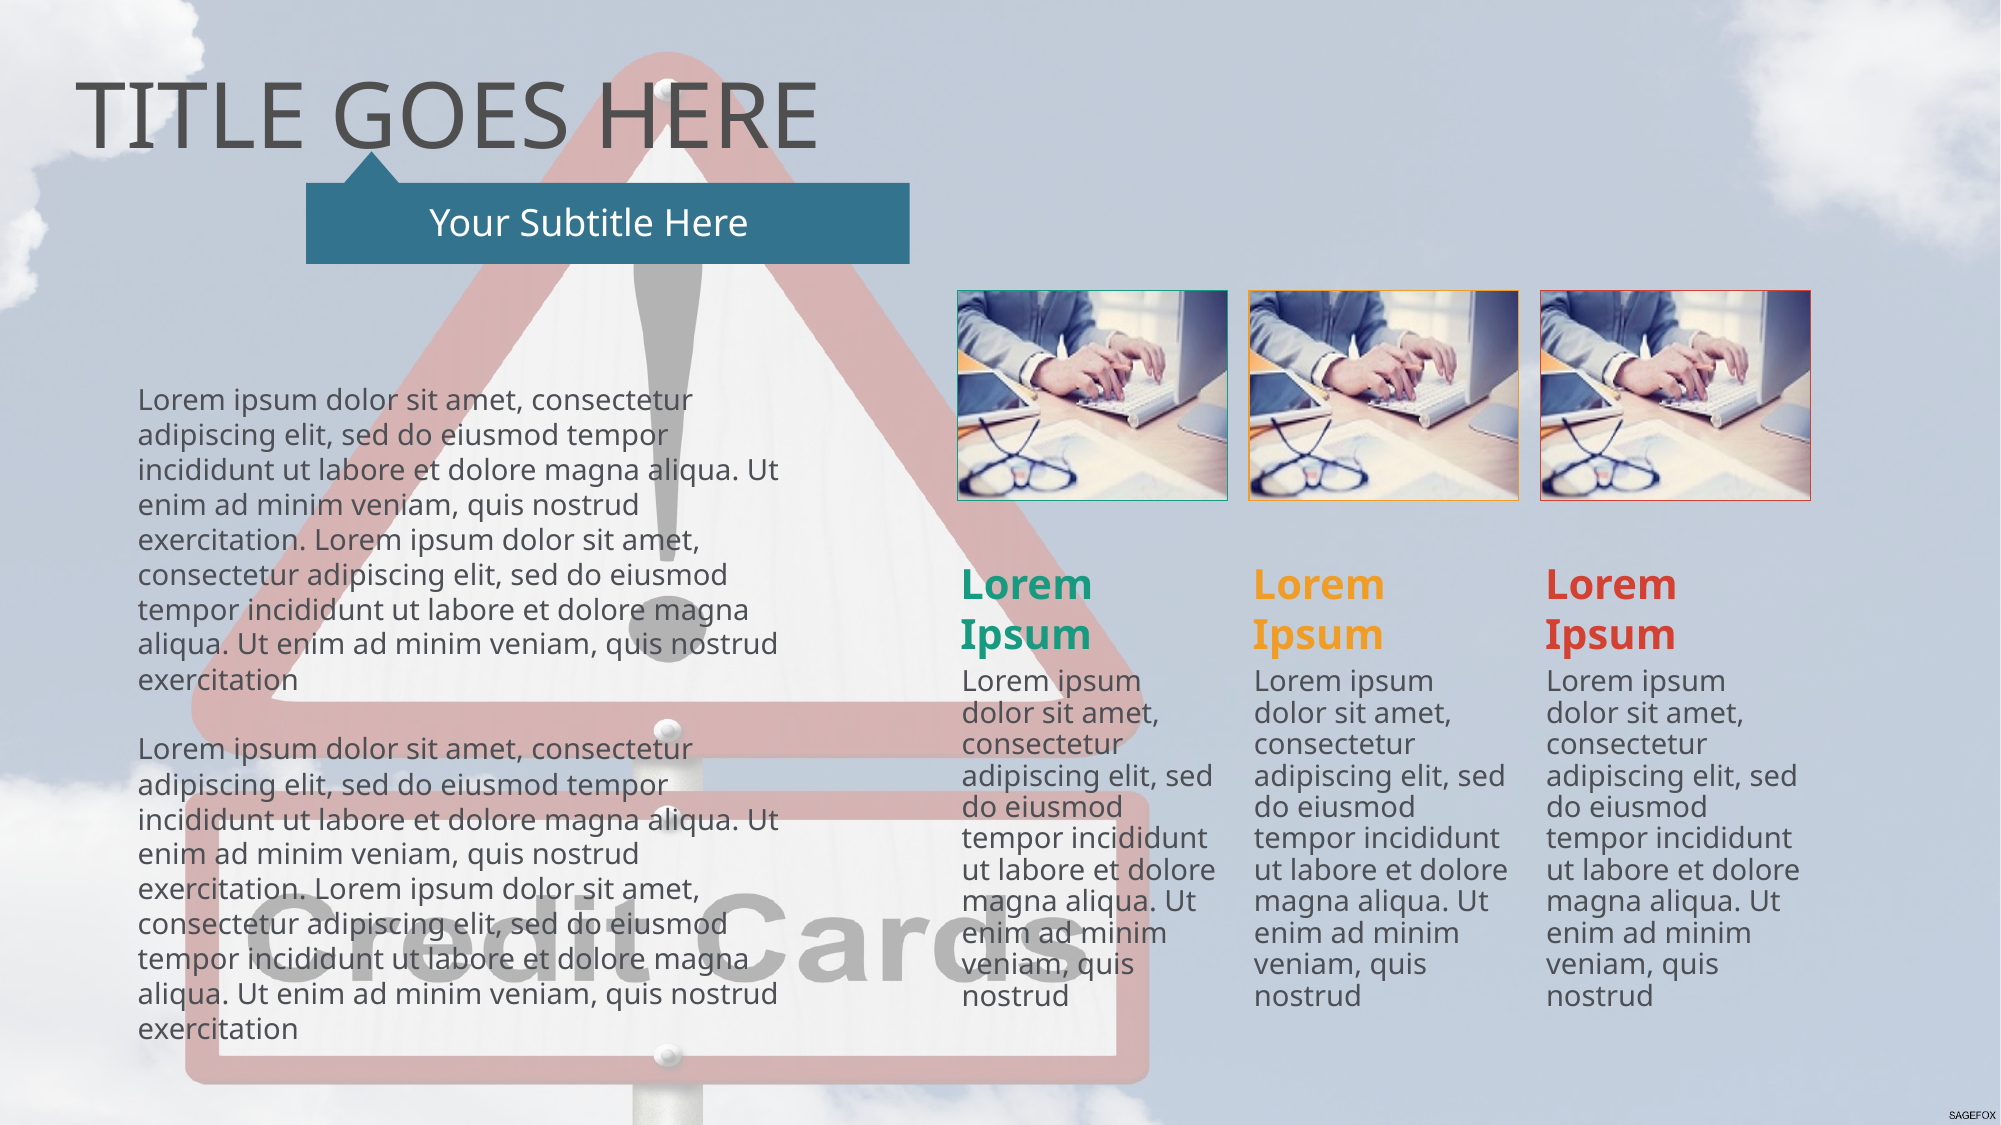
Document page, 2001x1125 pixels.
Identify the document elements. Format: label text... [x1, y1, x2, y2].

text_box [945, 550, 1223, 1000]
text_box 2016 [0, 0, 2000, 1125]
picture [1925, 0, 2001, 1125]
text_box Lorem ipsum dolor sit amet, consectetur adipiscing elit, sed do eiusmod tempor incididunt ut labore et dolore magna aliqua. Ut enim ad minim veniam, quis nostrud exercitation. Lorem ipsum dolor sit amet, consectetur adipiscing elit, sed do eiusmod tempor incididunt ut labore et dolore magna aliqua. Ut enim ad minim veniam, quis nostrud exercitation Lorem ipsum dolor sit amet, consectetur adipiscing elit, sed do eiusmod tempor incididunt ut labore et dolore magna aliqua. Ut enim ad minim veniam, quis nostrud exercitation. Lorem ipsum dolor sit amet, consectetur adipiscing elit, sed do eiusmod tempor incididunt ut labore et dolore magna aliqua. Ut enim ad minim veniam, quis nostrud exercitation [122, 373, 798, 1125]
text_box [1540, 290, 1812, 502]
text_box [956, 290, 1228, 502]
text_box TITLE GOES HERE [60, 49, 965, 175]
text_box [1237, 550, 1515, 1000]
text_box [306, 151, 910, 264]
text_box [1248, 290, 1520, 502]
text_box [1530, 550, 1807, 1000]
